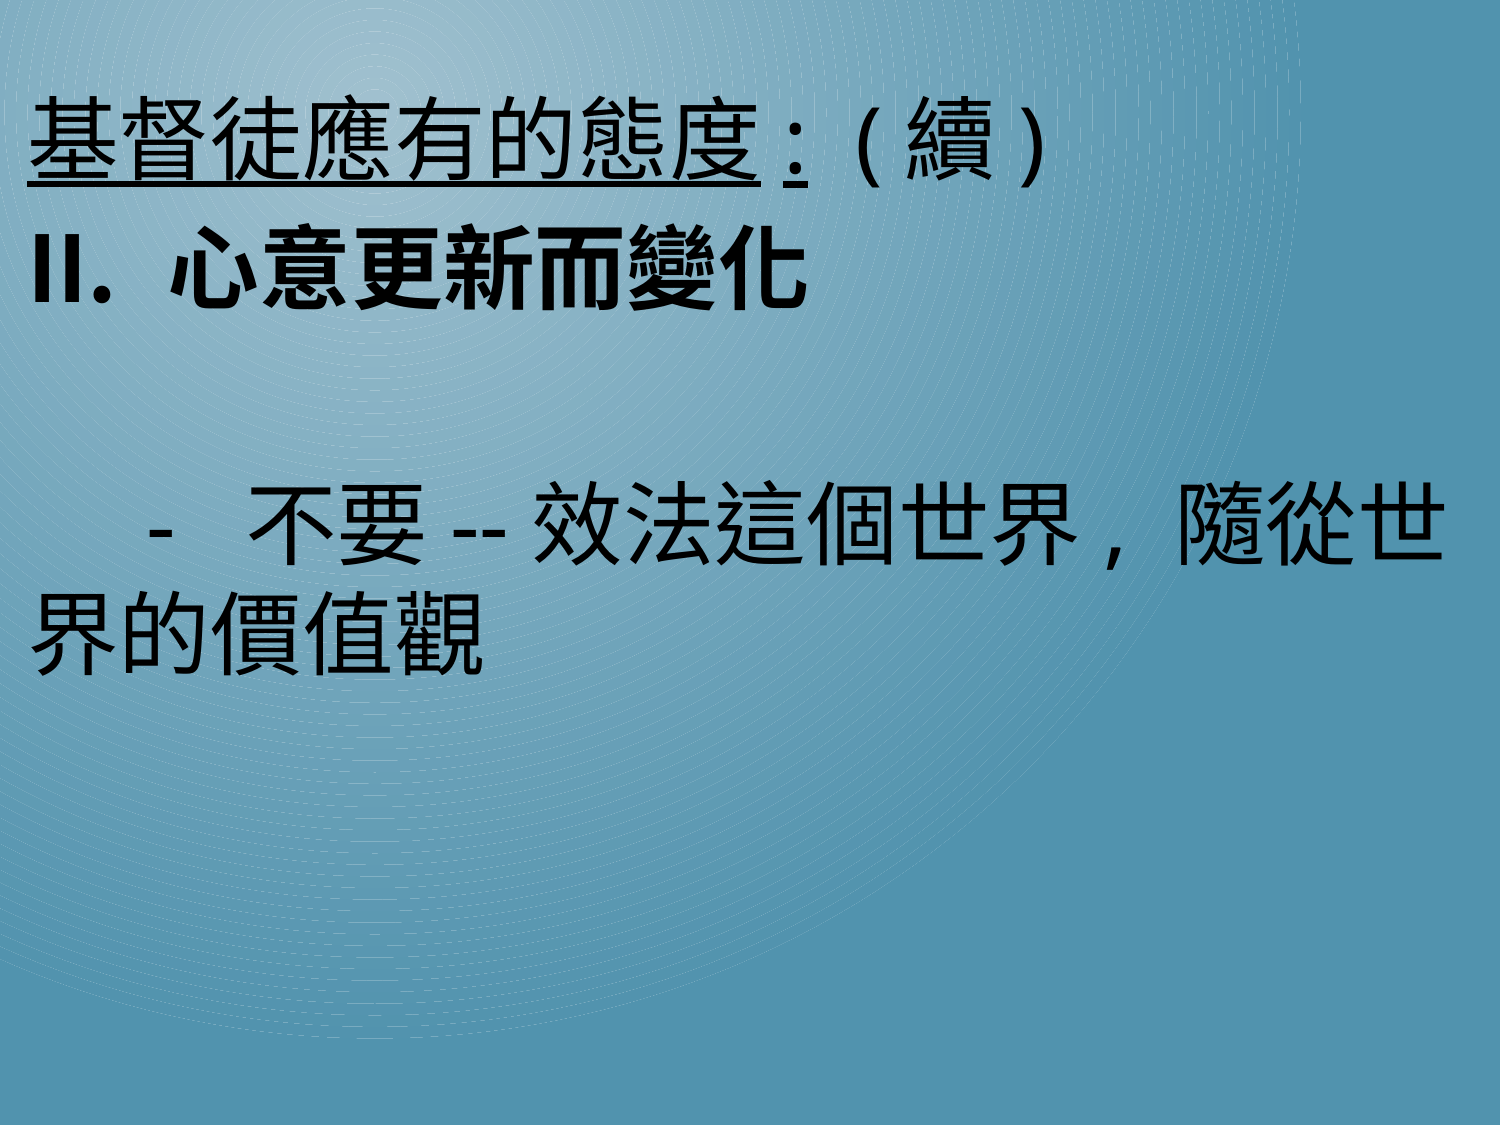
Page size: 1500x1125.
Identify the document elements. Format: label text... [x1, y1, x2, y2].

text_box 基督徒應有的態度: (續) 心意更新而變化 - 不要--效法這個世界, 隨從世界的價值觀 [12, 74, 1500, 823]
